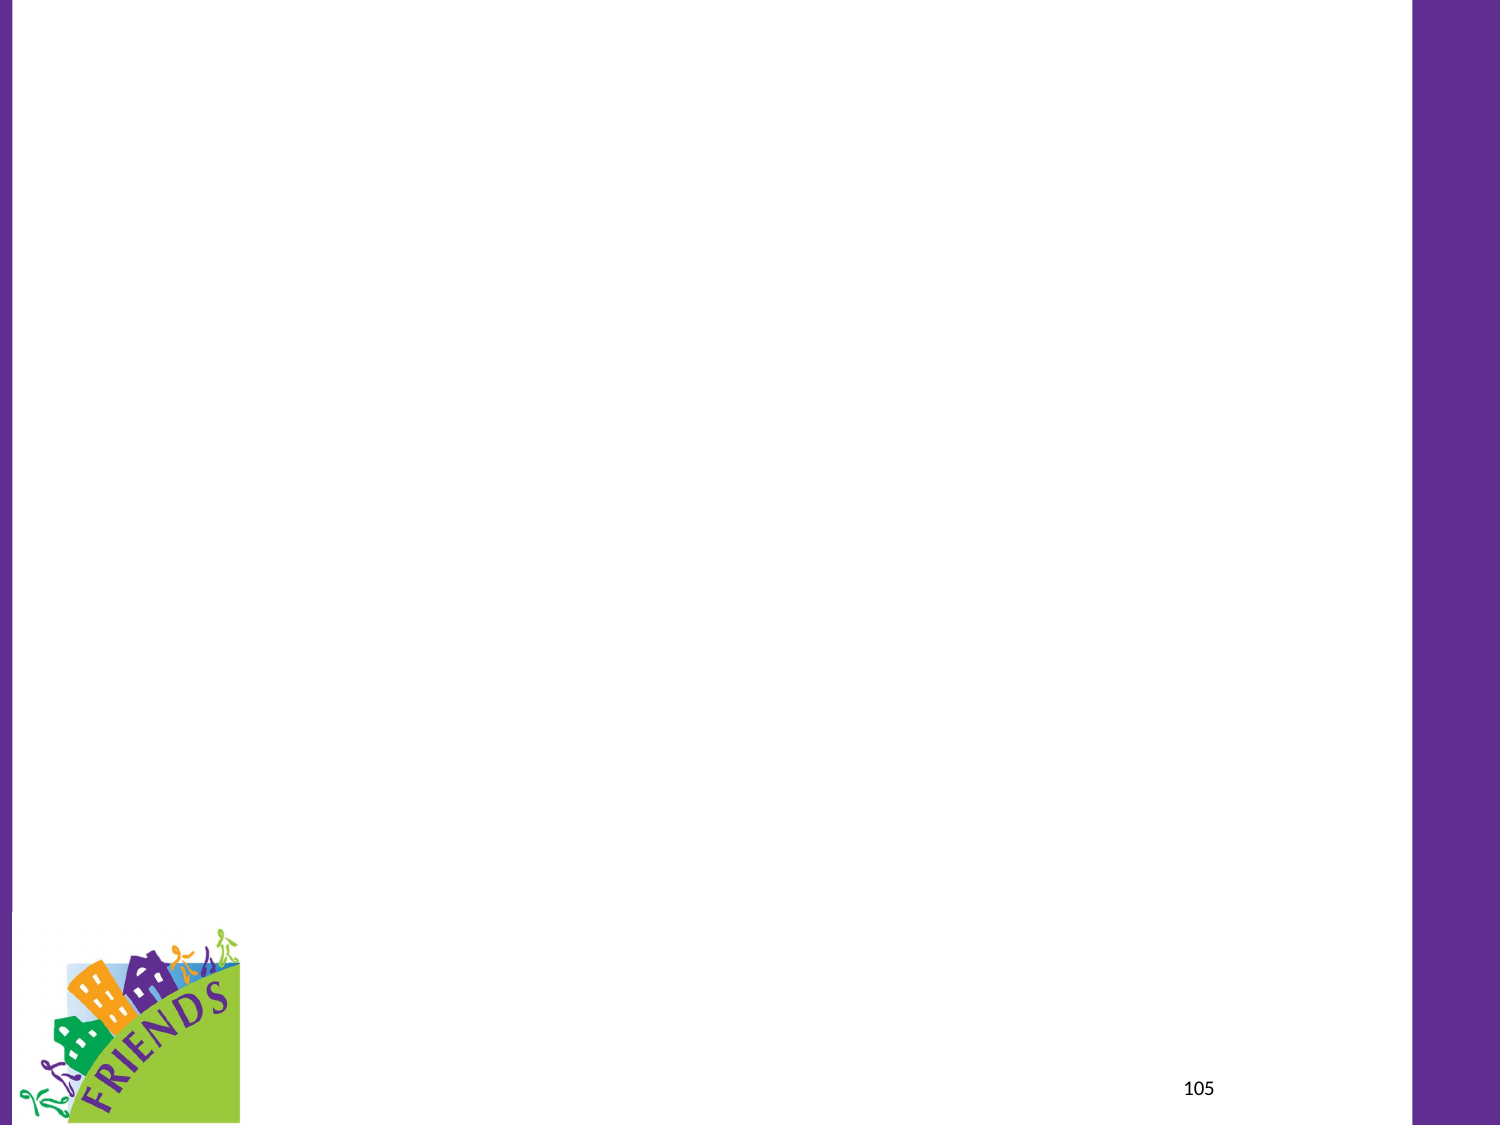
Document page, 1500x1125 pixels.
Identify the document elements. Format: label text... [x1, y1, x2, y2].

picture [12, 912, 241, 1125]
slide_number 105 [1067, 1061, 1230, 1112]
